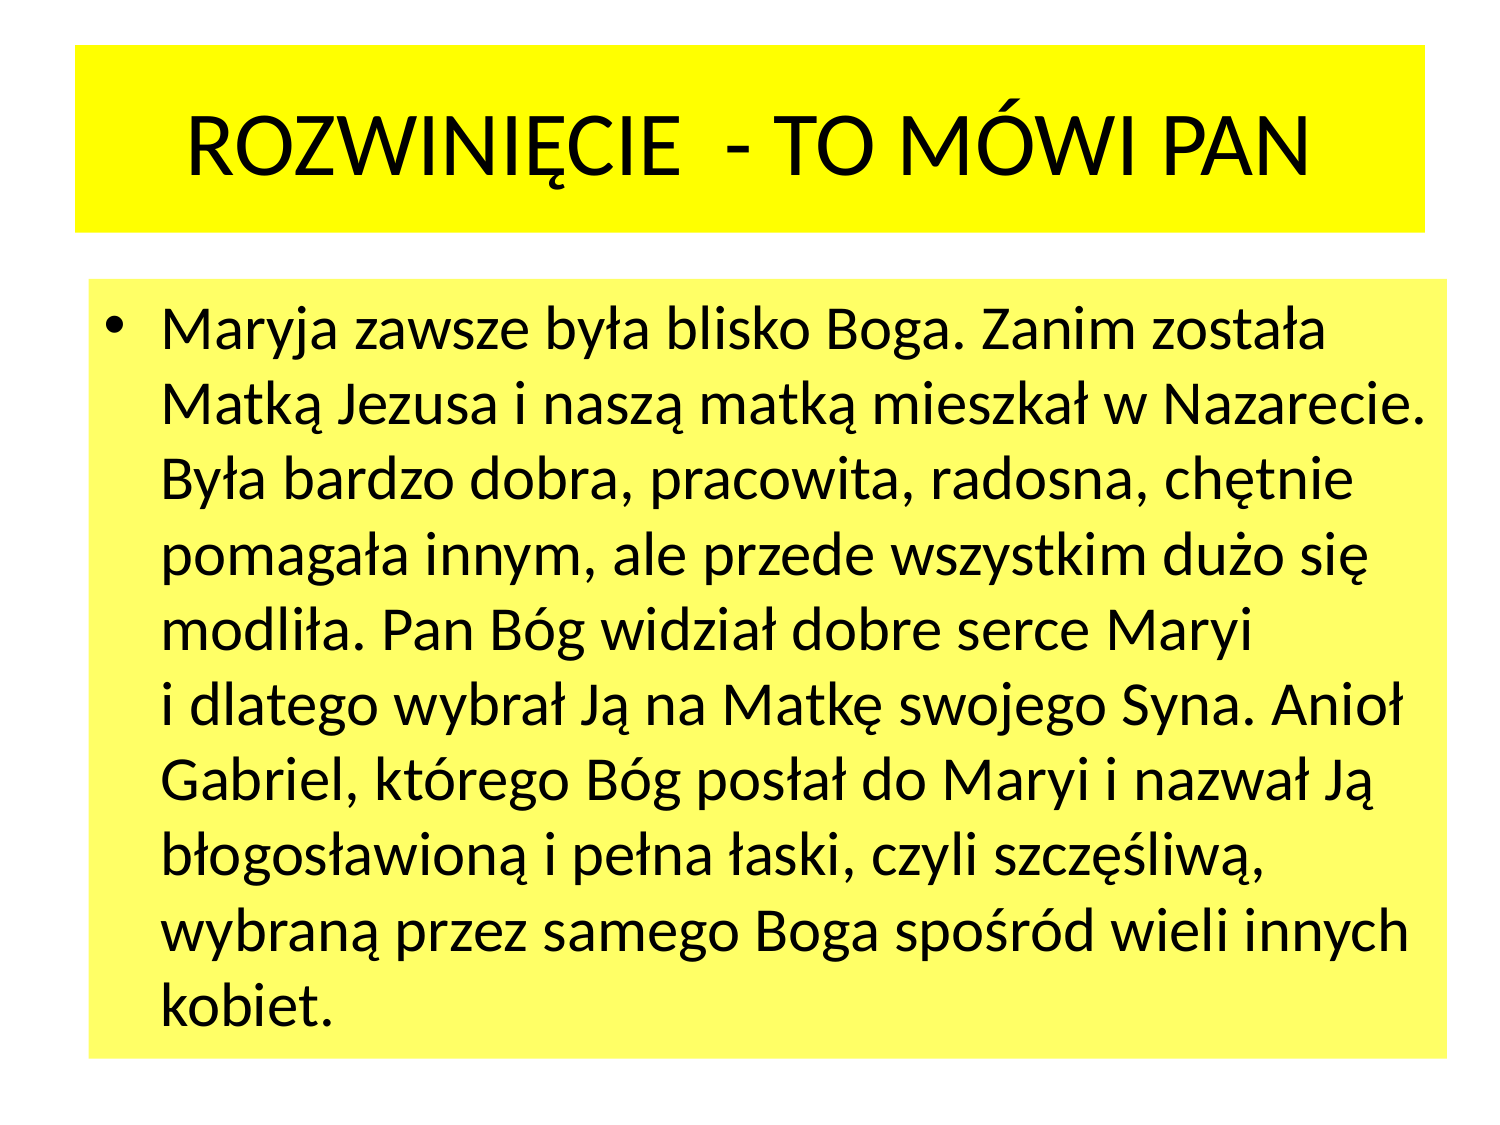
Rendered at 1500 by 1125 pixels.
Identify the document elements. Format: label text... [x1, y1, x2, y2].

list Maryja zawsze była blisko Boga. Zanim została Matką Jezusa i naszą matką mieszkał w Nazarecie. Była bardzo dobra, pracowita, radosna, chętnie pomagała innym, ale przede wszystkim dużo się modliła. Pan Bóg widział dobre serce Maryi i dlatego wybrał Ją na Matkę swojego Syna. Anioł Gabriel, którego Bóg posłał do Maryi i nazwał Ją błogosławioną i pełna łaski, czyli szczęśliwą, wybraną przez samego Boga spośród wieli innych kobiet. [88, 278, 1447, 1059]
title ROZWINIĘCIE - TO MÓWI PAN [75, 45, 1425, 233]
